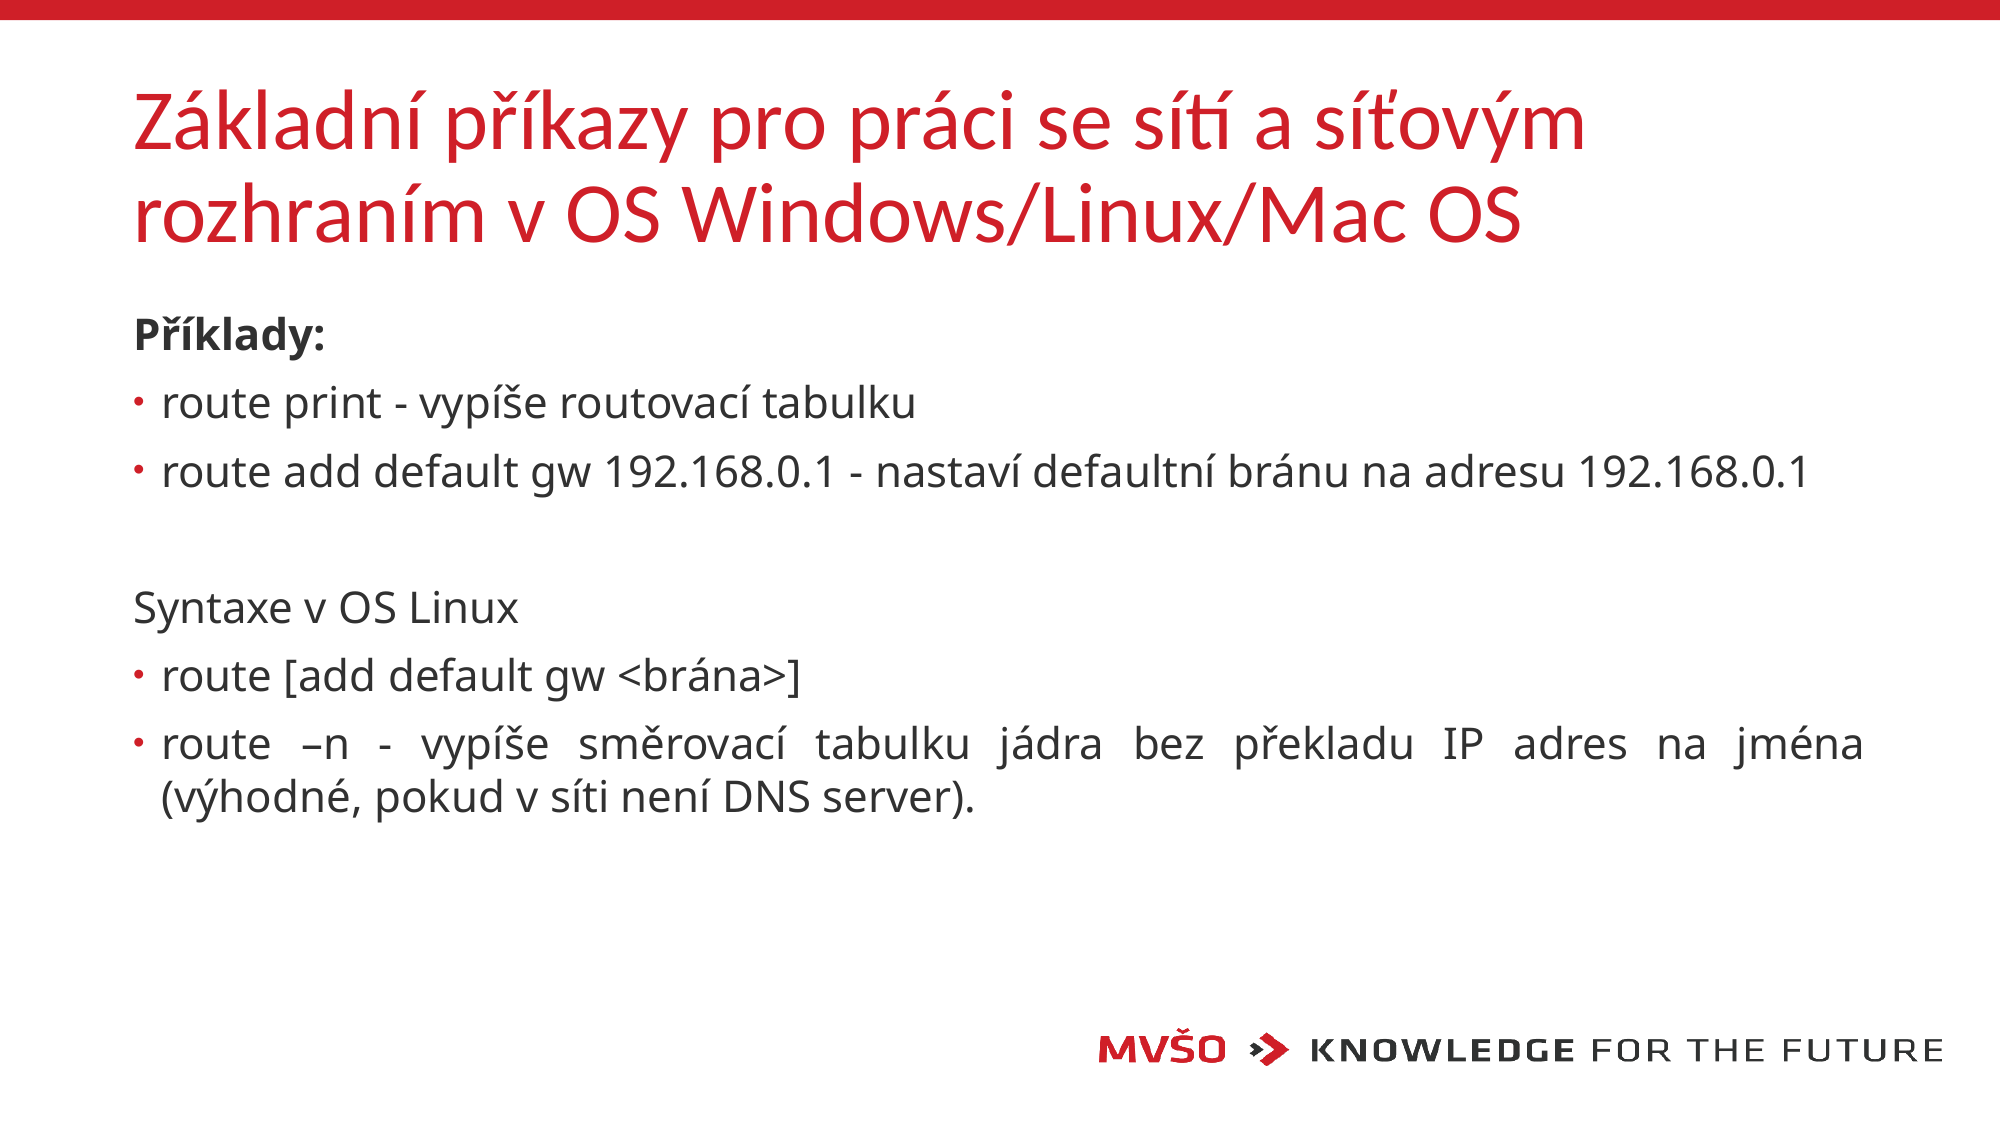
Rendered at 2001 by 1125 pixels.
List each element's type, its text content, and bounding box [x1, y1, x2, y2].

picture [1099, 1028, 1942, 1066]
list Příklady: route print - vypíše routovací tabulku route add default gw 192.168.0.1 - nastaví defaultní bránu na adresu 192.168.0.1 Syntaxe v OS Linux route [add default gw <brána>] route –n - vypíše směrovací tabulku jádra bez překladu IP adres na jména (výhodné, pokud v síti není DNS server). [118, 299, 1882, 969]
title Základní příkazy pro práci se sítí a síťovým rozhraním v OS Windows/Linux/Mac OS [118, 59, 1882, 278]
